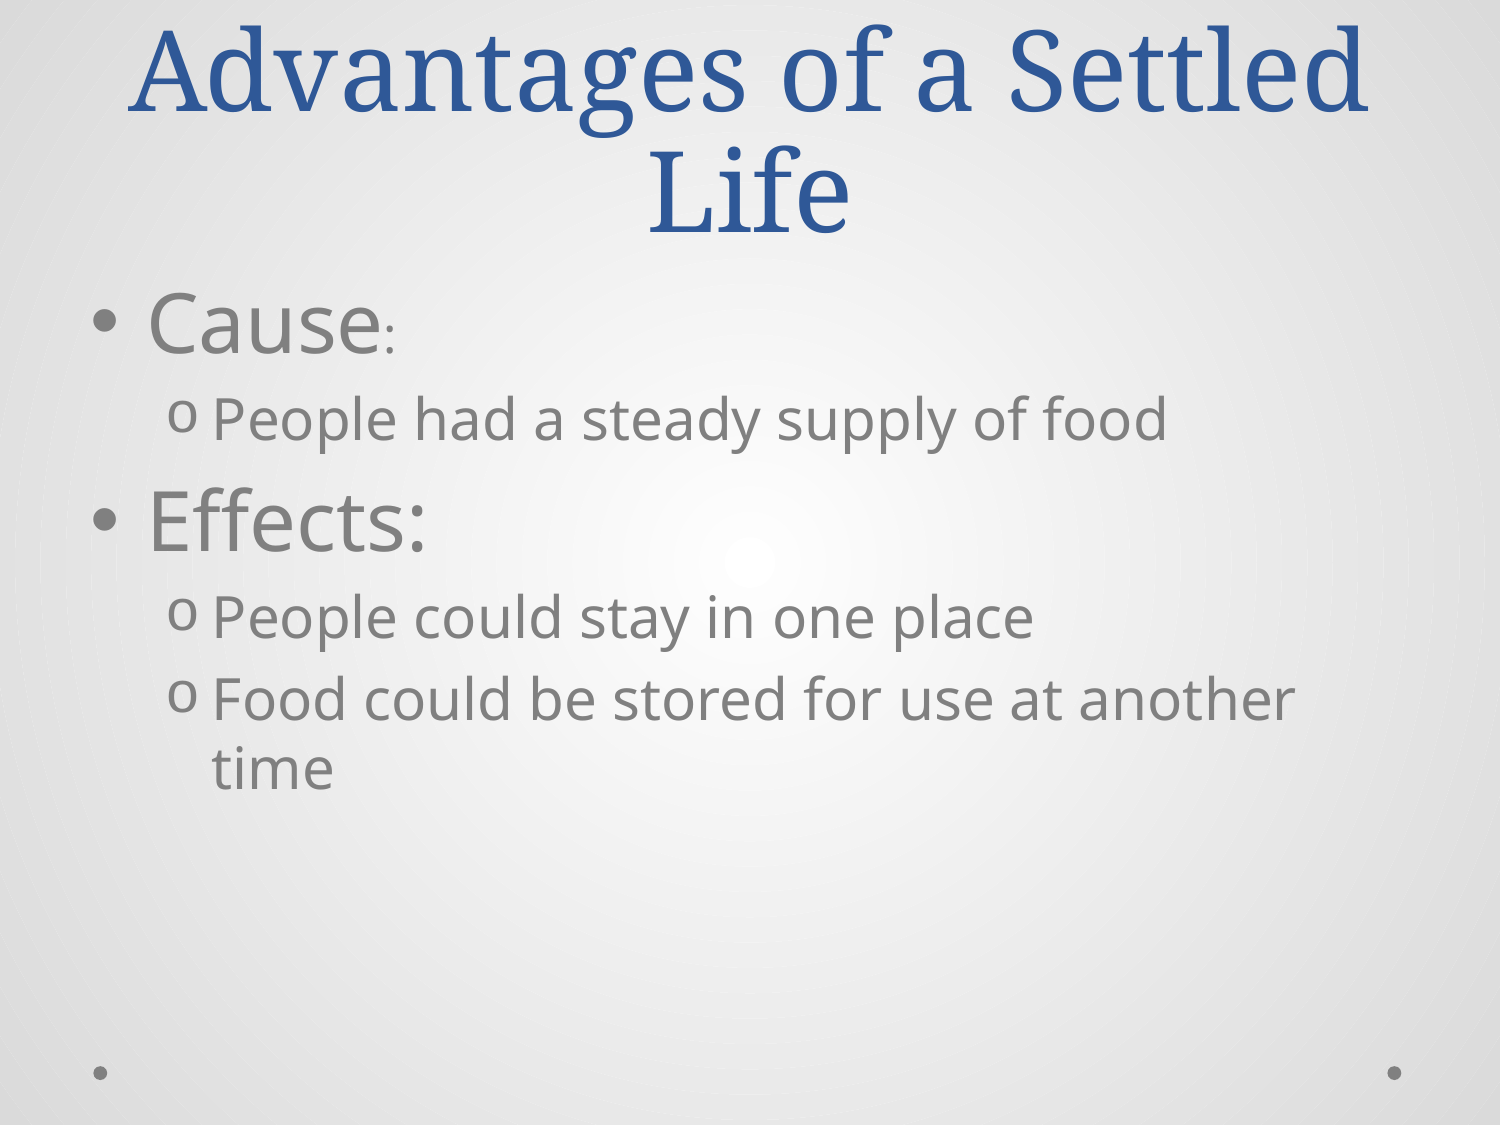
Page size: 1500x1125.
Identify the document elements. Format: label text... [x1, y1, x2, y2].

title Advantages of a Settled Life [75, 0, 1425, 262]
list Cause: People had a steady supply of food Effects: People could stay in one place Food could be stored for use at another time [75, 262, 1425, 1005]
